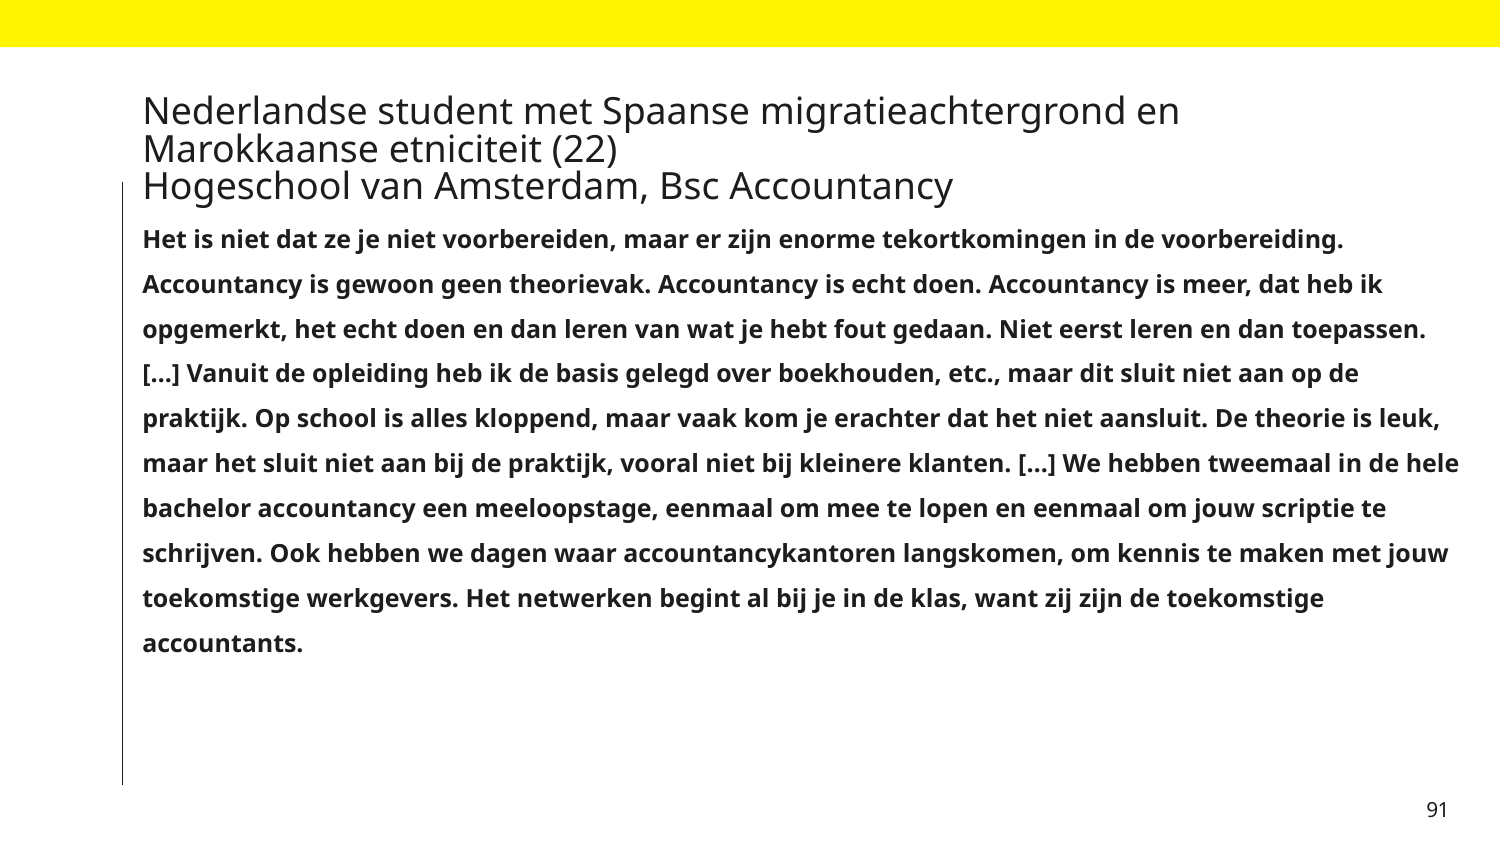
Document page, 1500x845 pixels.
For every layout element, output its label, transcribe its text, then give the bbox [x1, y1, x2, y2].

subtitle Het is niet dat ze je niet voorbereiden, maar er zijn enorme tekortkomingen in de voorbereiding. Accountancy is gewoon geen theorievak. Accountancy is echt doen. Accountancy is meer, dat heb ik opgemerkt, het echt doen en dan leren van wat je hebt fout gedaan. Niet eerst leren en dan toepassen. […] Vanuit de opleiding heb ik de basis gelegd over boekhouden, etc., maar dit sluit niet aan op de praktijk. Op school is alles kloppend, maar vaak kom je erachter dat het niet aansluit. De theorie is leuk, maar het sluit niet aan bij de praktijk, vooral niet bij kleinere klanten. […] We hebben tweemaal in de hele bachelor accountancy een meeloopstage, eenmaal om mee te lopen en eenmaal om jouw scriptie te schrijven. Ook hebben we dagen waar accountancykantoren langskomen, om kennis te maken met jouw toekomstige werkgevers. Het netwerken begint al bij je in de klas, want zij zijn de toekomstige accountants. [142, 208, 1463, 756]
title Nederlandse student met Spaanse migratieachtergrond en Marokkaanse etniciteit (22) Hogeschool van Amsterdam, Bsc Accountancy [142, 94, 1358, 185]
slide_number 91 [1387, 797, 1450, 823]
